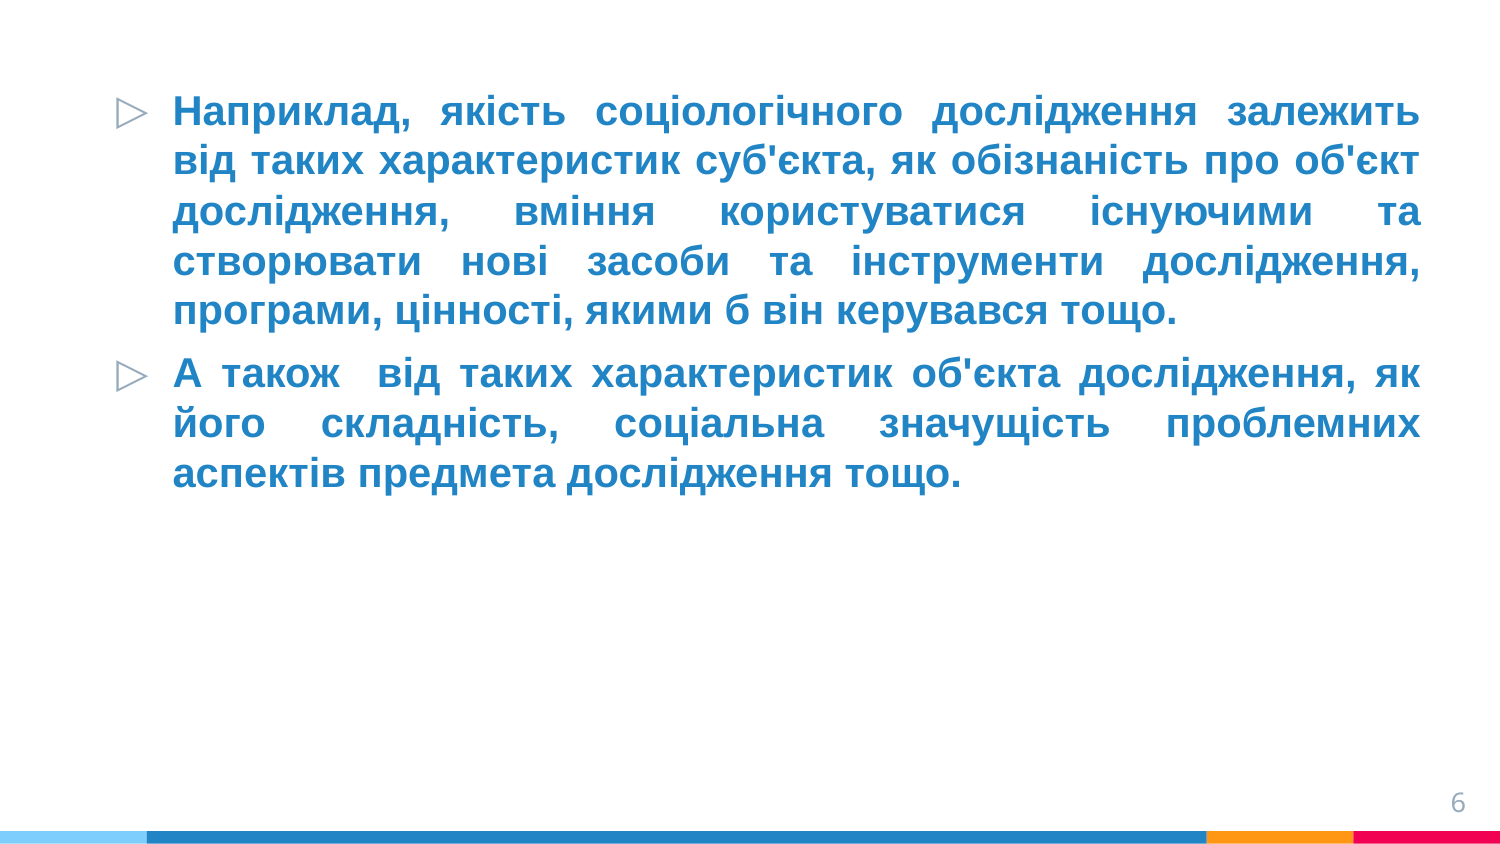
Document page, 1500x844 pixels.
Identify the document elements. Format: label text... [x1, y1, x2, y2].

list Наприклад, якість соціологічного дослідження залежить від таких характеристик суб'єкта, як обізнаність про об'єкт дослідження, вміння користуватися існуючими та створювати нові засоби та інструменти дослідження, програми, цінності, якими б він керувався тощо. А також від таких характеристик об'єкта дослідження, як його складність, соціальна значущість проблемних аспектів предмета дослідження тощо. [82, 68, 1437, 620]
slide_number 6 [1391, 770, 1482, 822]
